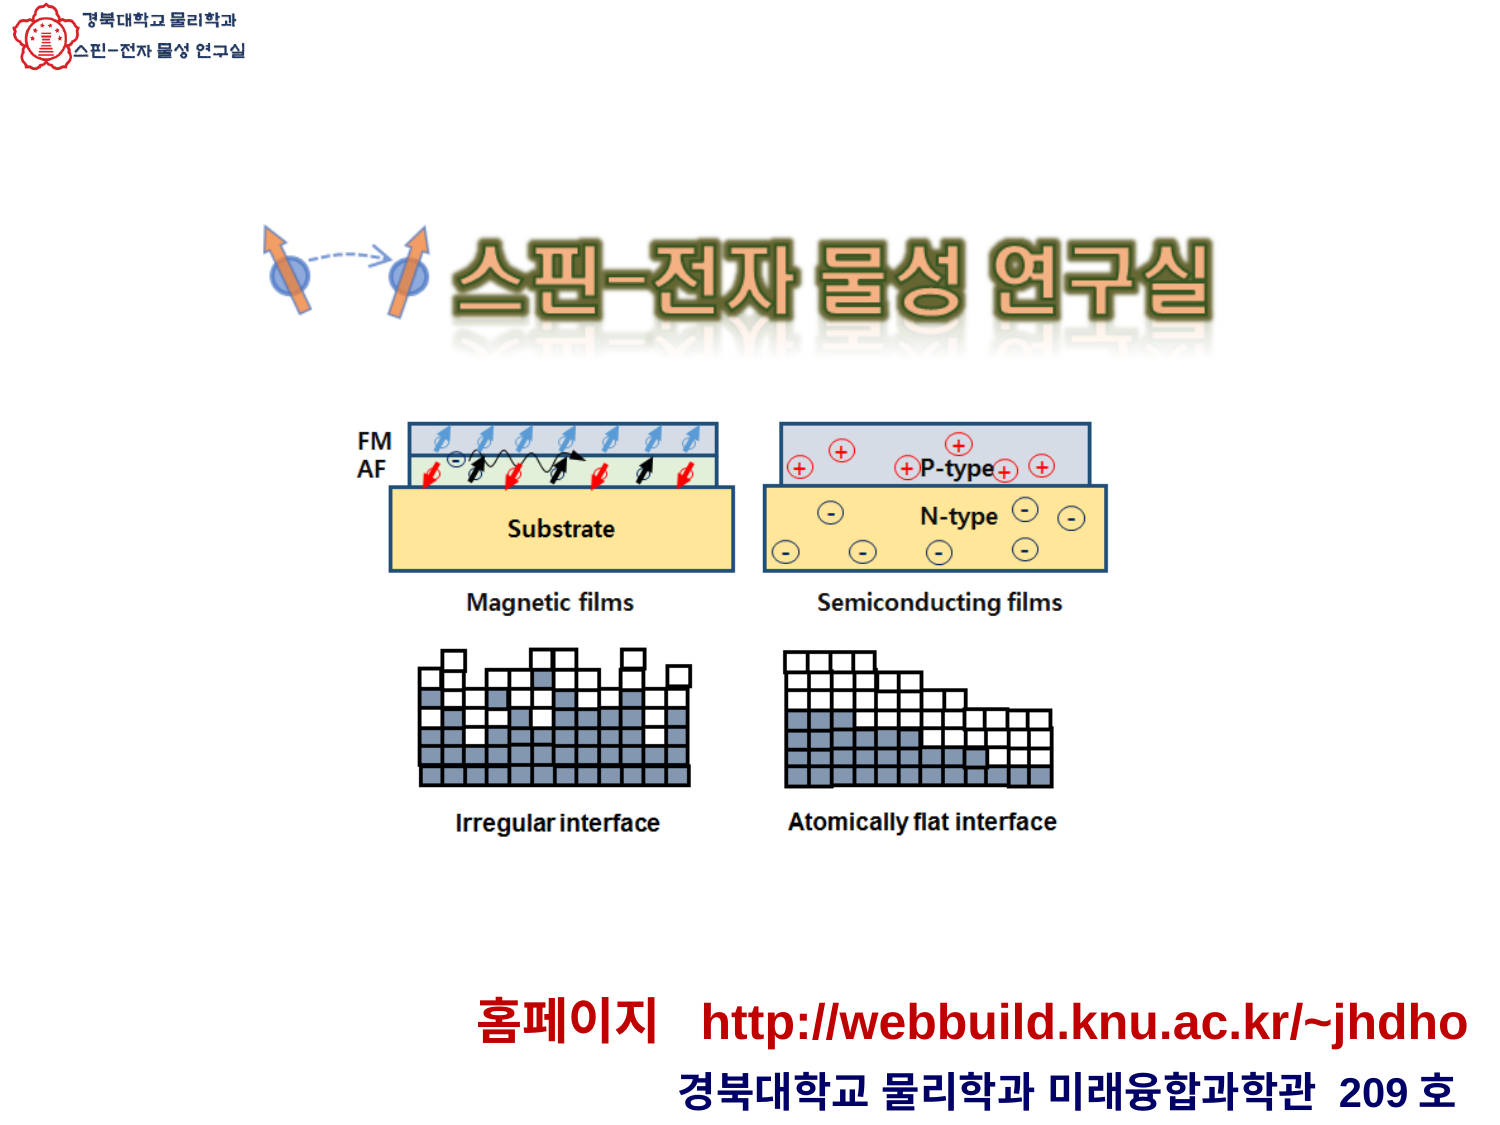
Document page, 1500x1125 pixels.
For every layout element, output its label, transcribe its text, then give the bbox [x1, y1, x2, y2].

text_box 경북대학교 물리학과 미래융합과학관 209호 [662, 1058, 1473, 1123]
picture [0, 0, 272, 75]
picture [176, 182, 1330, 392]
picture [342, 408, 1123, 852]
text_box 홈페이지 http://webbuild.knu.ac.kr/~jhdho [461, 981, 1485, 1057]
